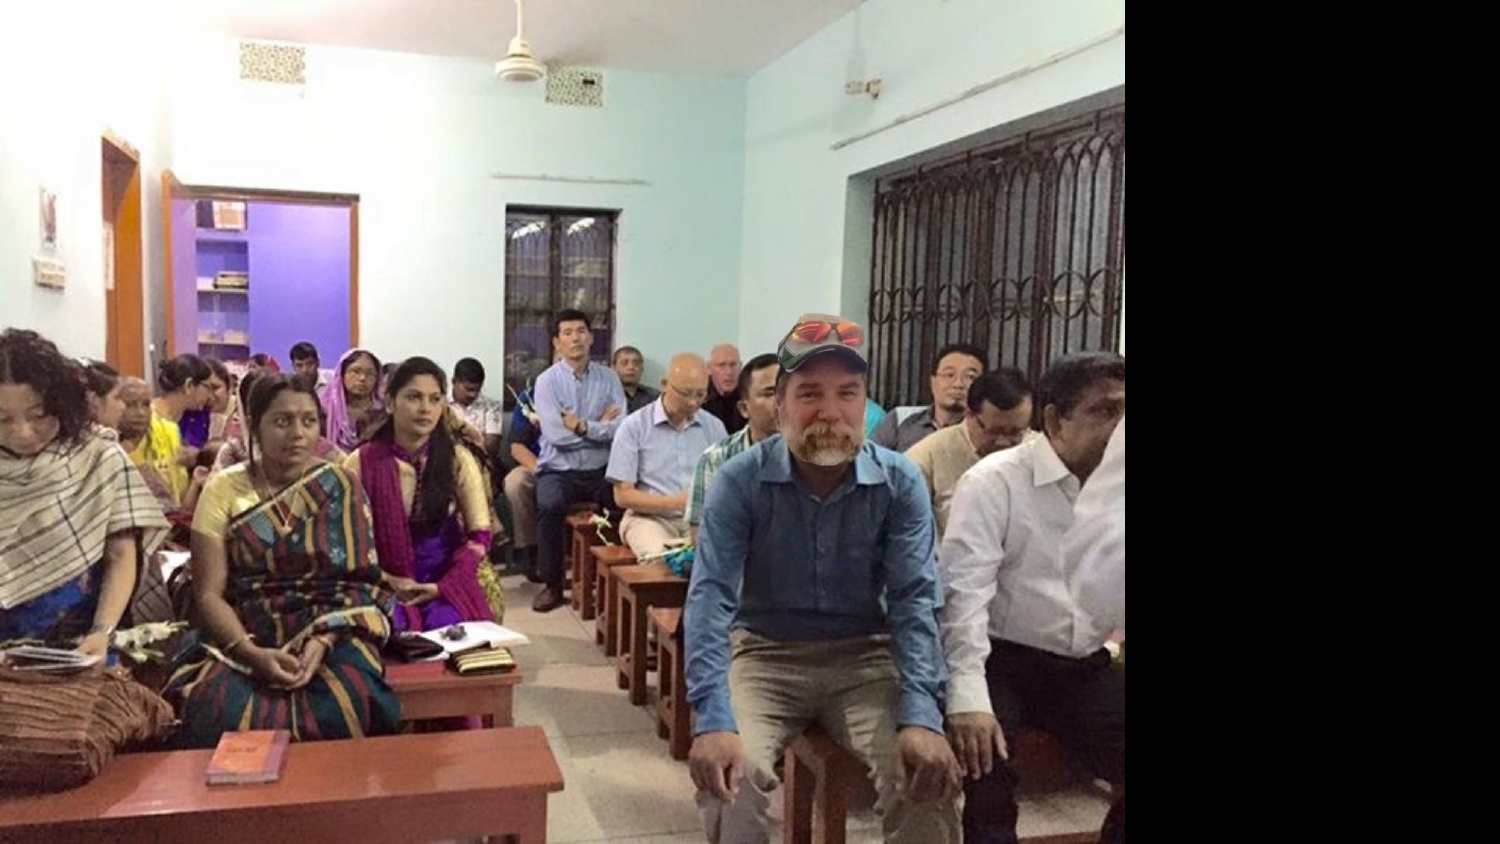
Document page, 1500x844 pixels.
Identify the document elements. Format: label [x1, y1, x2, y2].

picture [0, 0, 1126, 844]
